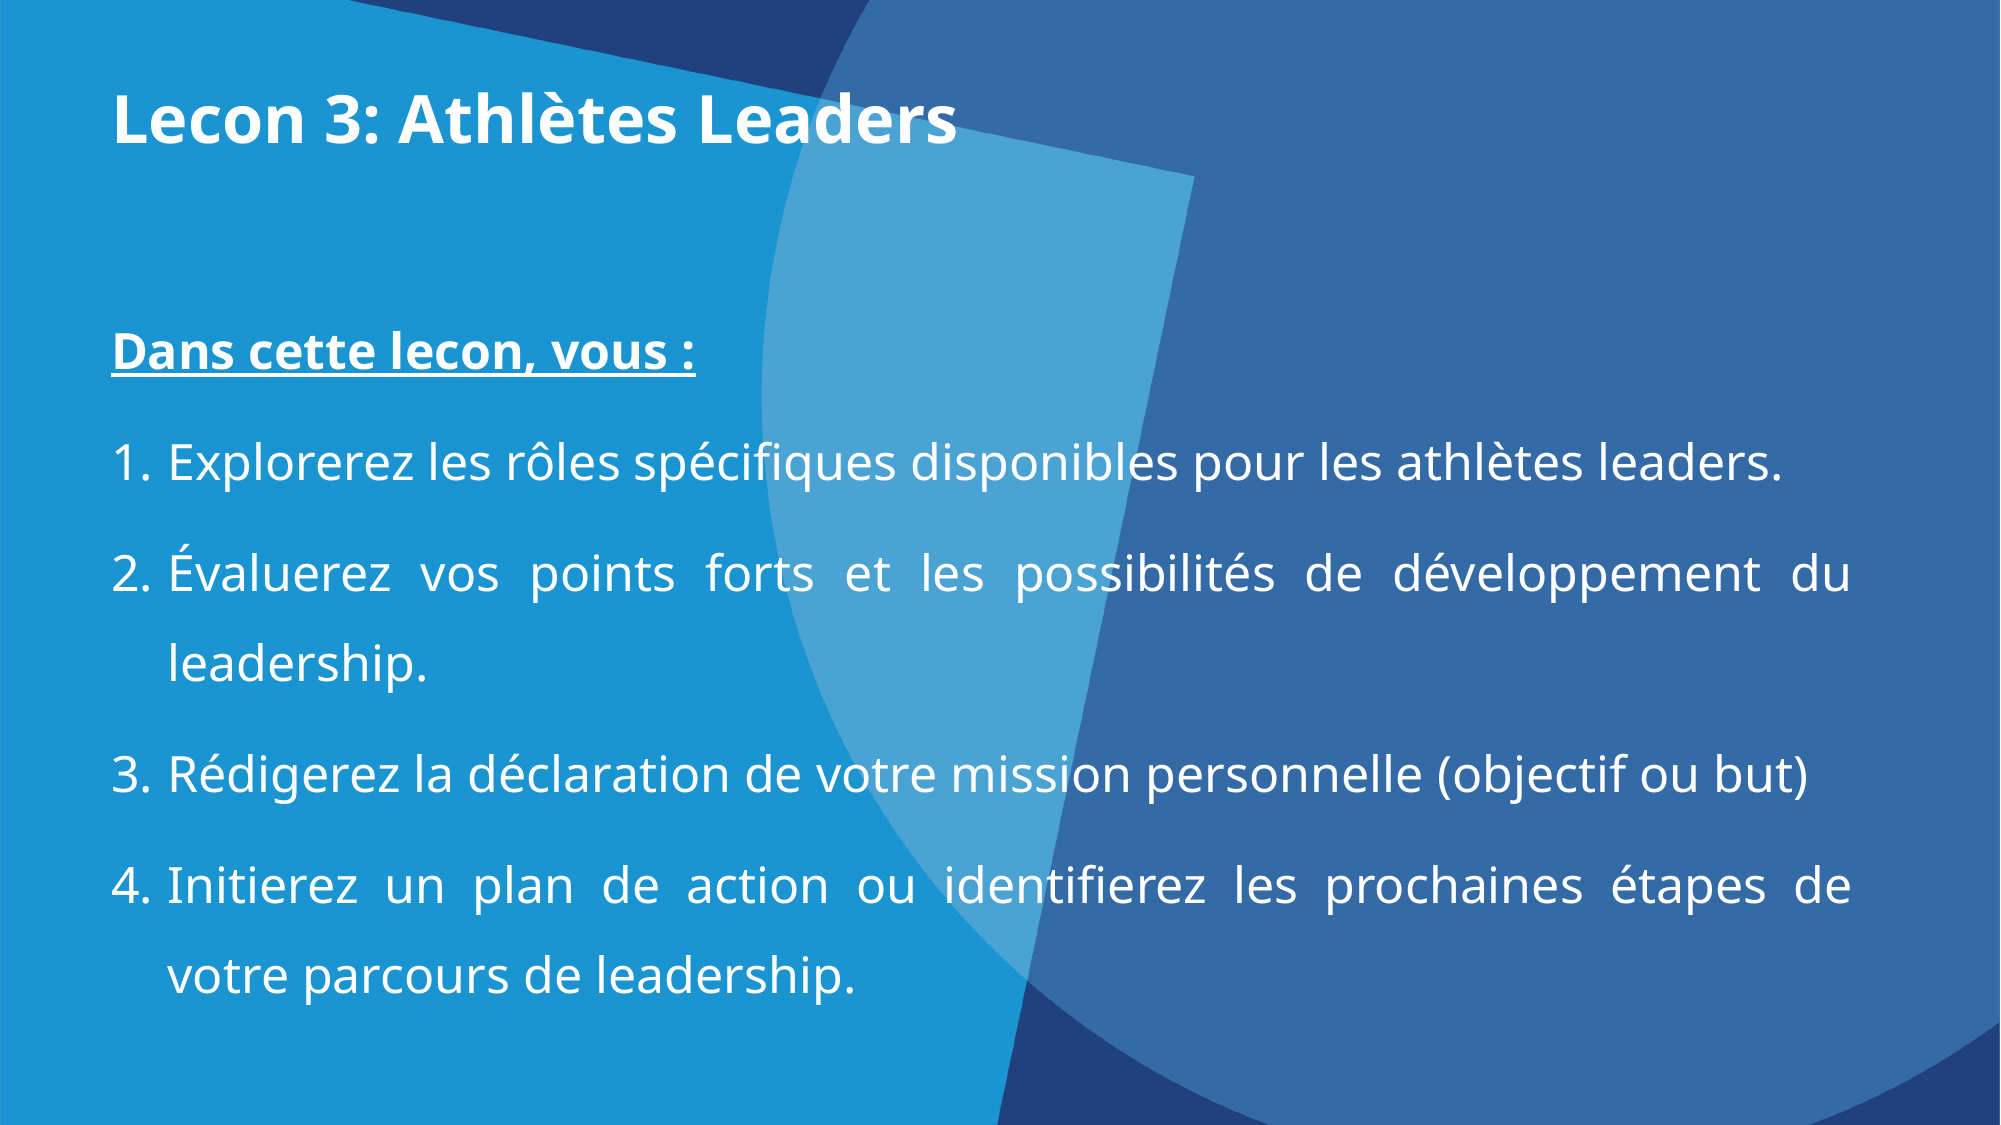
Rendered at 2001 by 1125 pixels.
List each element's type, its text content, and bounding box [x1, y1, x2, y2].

text_box Dans cette lecon, vous : Explorerez les rôles spécifiques disponibles pour les athlètes leaders. Évaluerez vos points forts et les possibilités de développement du leadership. Rédigerez la déclaration de votre mission personnelle (objectif ou but) Initierez un plan de action ou identifierez les prochaines étapes de votre parcours de leadership. [96, 318, 1868, 854]
picture [0, 0, 2000, 1125]
text_box Lecon 3: Athlètes Leaders [96, 78, 1928, 185]
